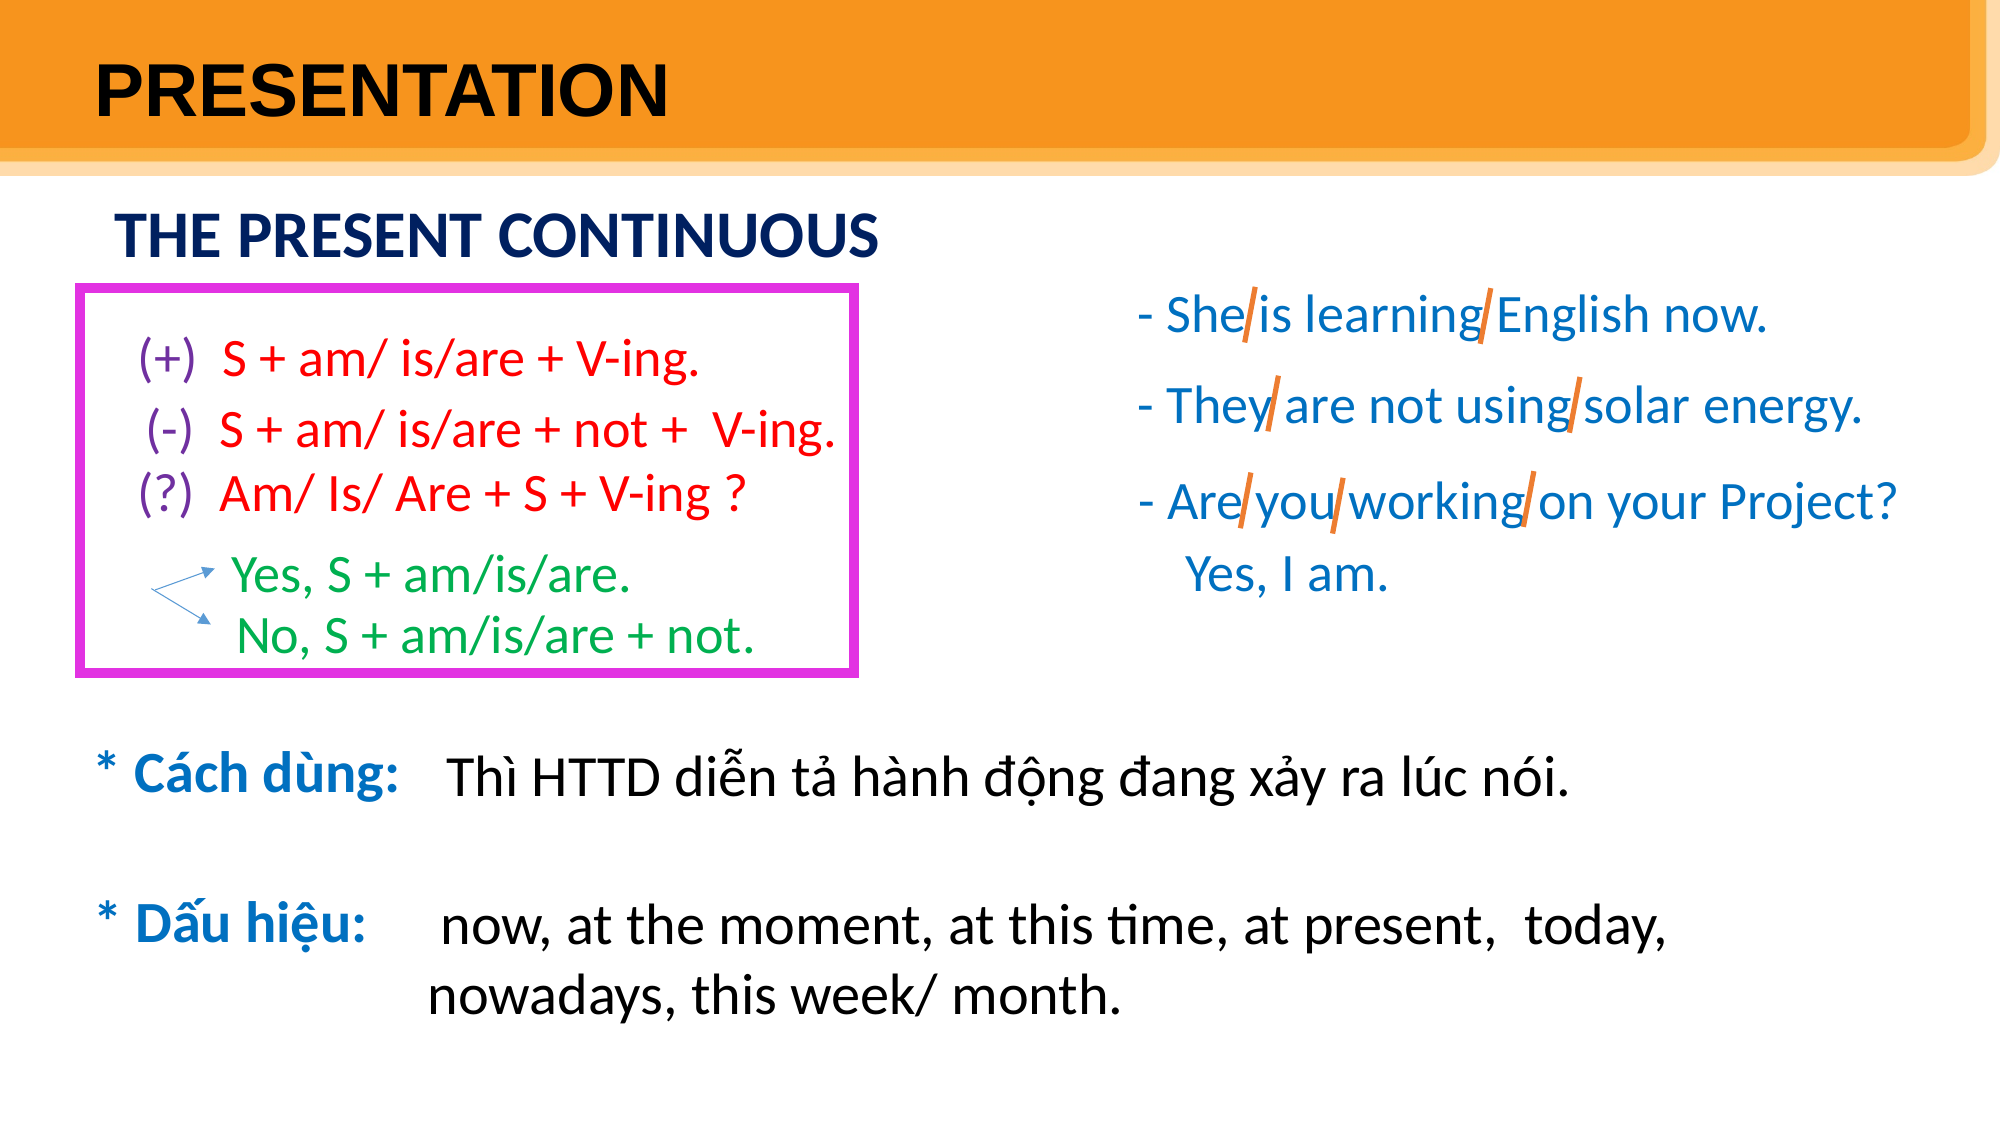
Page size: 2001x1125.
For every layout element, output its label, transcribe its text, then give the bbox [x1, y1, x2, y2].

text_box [1569, 376, 1580, 433]
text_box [1523, 471, 1534, 527]
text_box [1240, 472, 1251, 529]
text_box Yes, I am. [1170, 529, 1406, 610]
text_box THE PRESENT CONTINUOUS [100, 183, 1000, 279]
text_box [151, 588, 211, 625]
picture [0, 0, 2000, 177]
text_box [155, 568, 215, 590]
text_box * Cách dùng: [77, 726, 416, 812]
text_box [1244, 286, 1256, 343]
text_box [1332, 477, 1344, 534]
text_box * Dấu hiệu: [78, 877, 383, 962]
text_box - Are you working on your Project? [1123, 458, 1917, 539]
text_box [79, 287, 855, 674]
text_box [1267, 375, 1279, 432]
text_box Thì HTTD diễn tả hành động đang xảy ra lúc nói. [418, 731, 1587, 816]
text_box - They are not using solar energy. [1123, 361, 1881, 442]
text_box now, at the moment, at this time, at present, today, nowadays, this week/ month. [412, 878, 1891, 1034]
text_box - She is learning English now. [1122, 271, 1786, 351]
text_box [1480, 288, 1491, 344]
